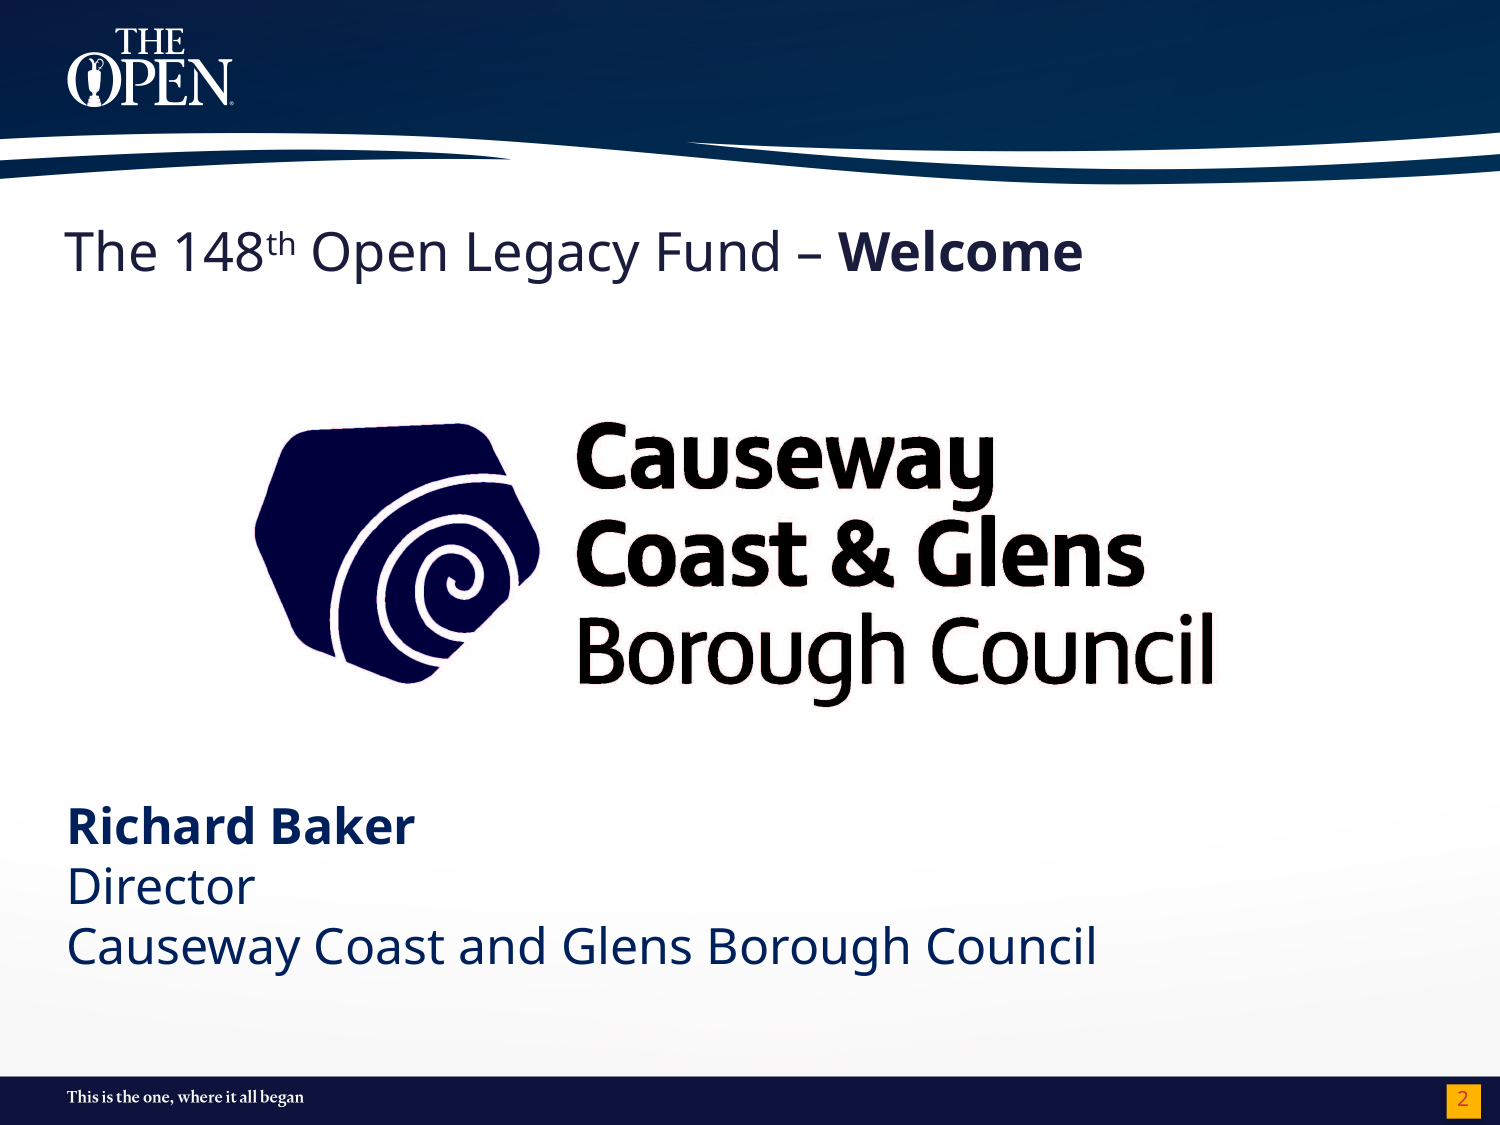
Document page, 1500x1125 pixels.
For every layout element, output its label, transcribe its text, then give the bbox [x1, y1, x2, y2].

picture [0, 0, 1500, 1125]
title The 148th Open Legacy Fund – Welcome [64, 217, 1436, 336]
text_box Richard Baker Director Causeway Coast and Glens Borough Council [51, 786, 1500, 1125]
